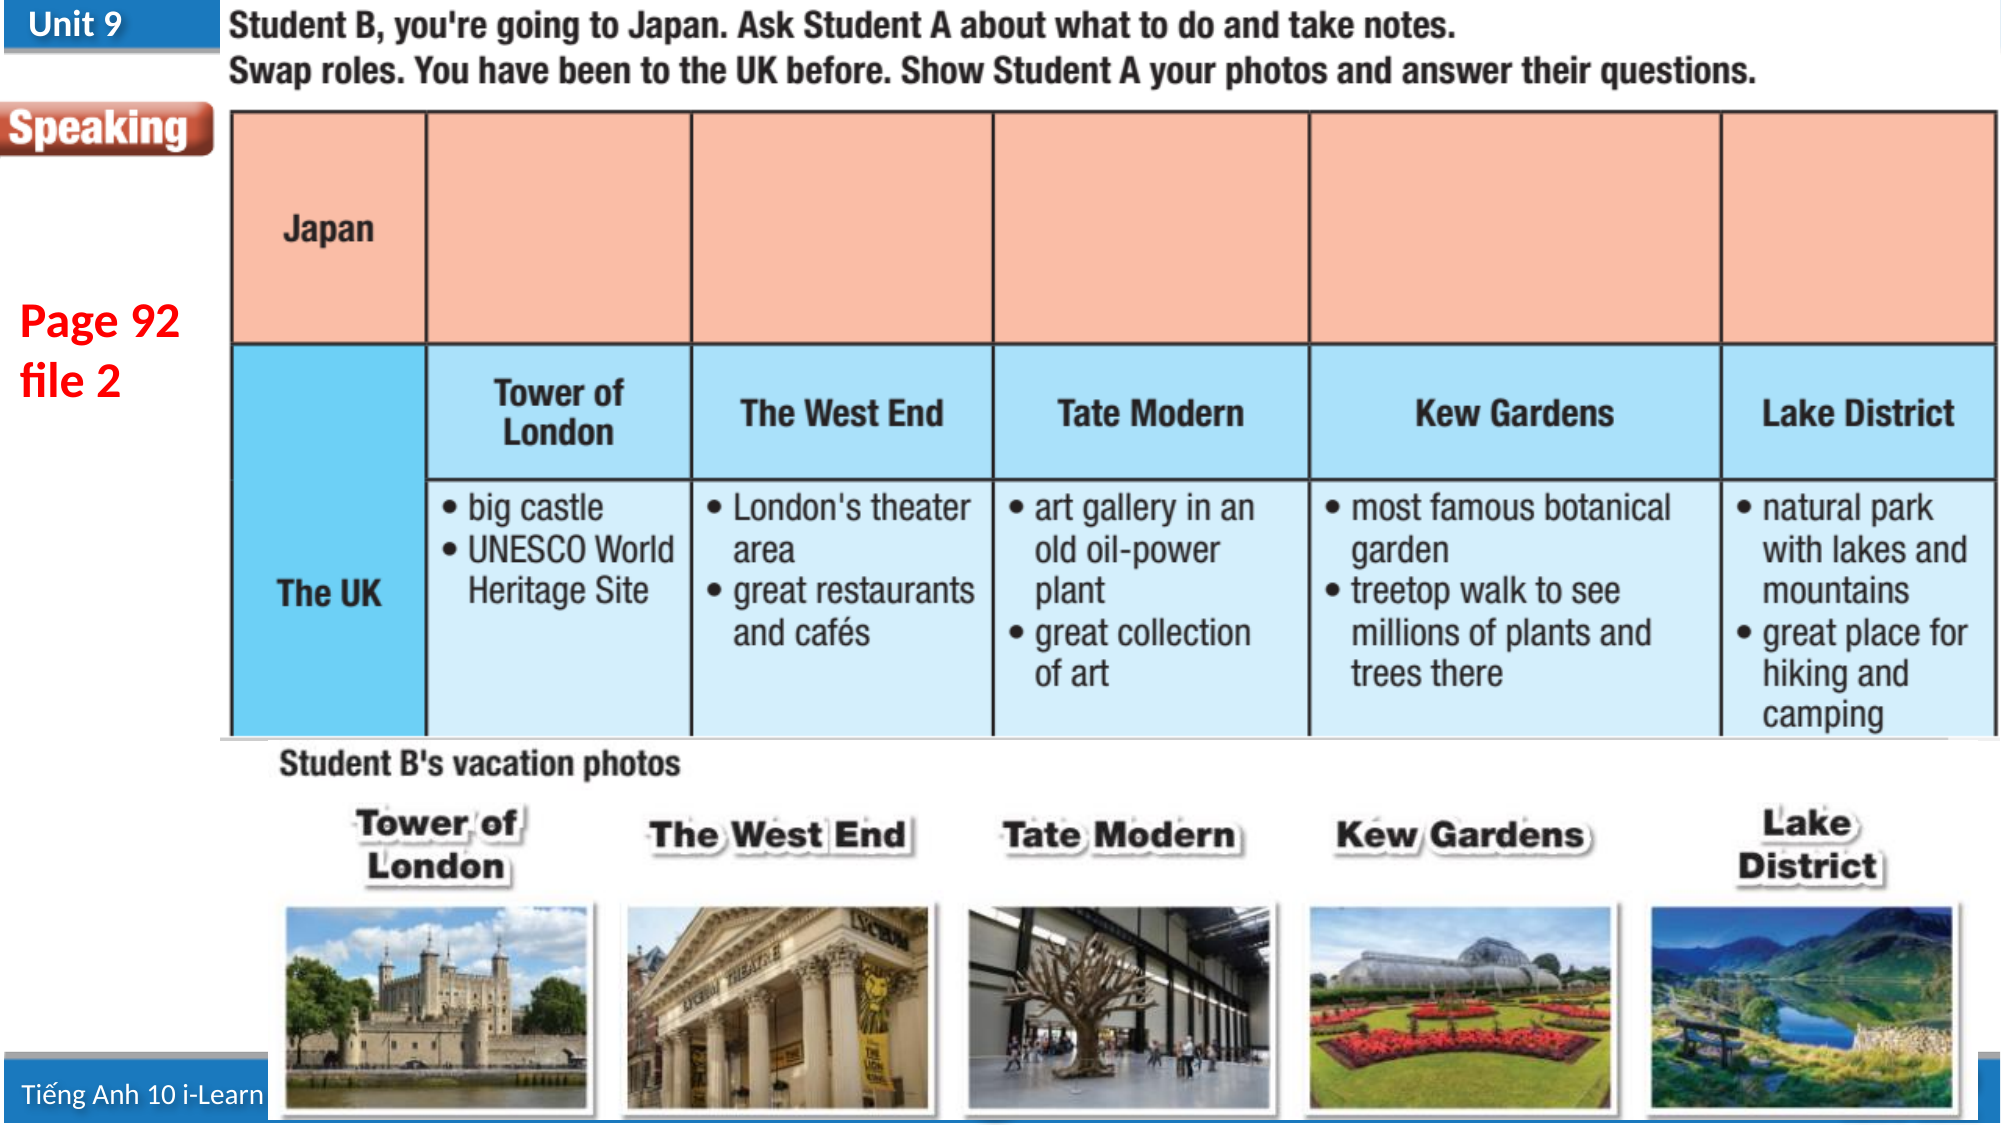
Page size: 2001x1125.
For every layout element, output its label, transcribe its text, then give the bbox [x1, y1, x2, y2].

picture [0, 0, 2001, 1123]
text_box Page 92 file 2 [5, 279, 209, 415]
